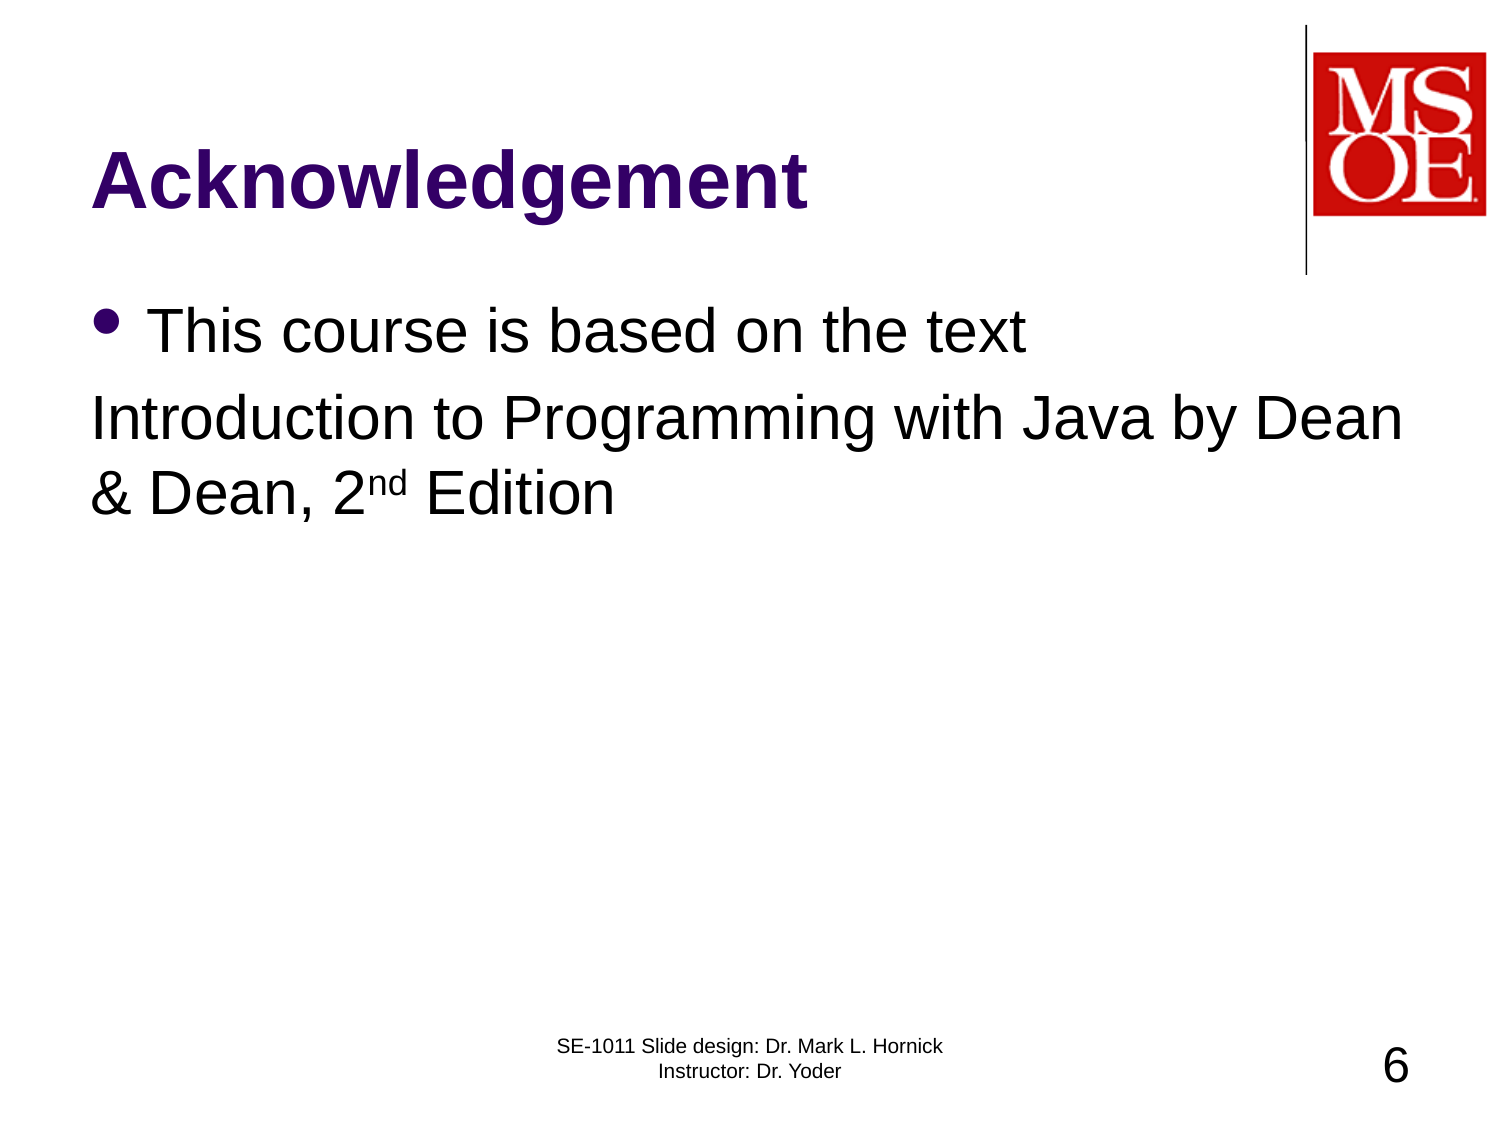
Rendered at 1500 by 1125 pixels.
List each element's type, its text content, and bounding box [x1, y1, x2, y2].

footer SE-1011 Slide design: Dr. Mark L. Hornick Instructor: Dr. Yoder [512, 1024, 988, 1101]
slide_number 6 [1074, 1024, 1426, 1101]
title Acknowledgement [74, 19, 1313, 233]
picture [1313, 37, 1488, 232]
list This course is based on the text Introduction to Programming with Java by Dean & Dean, 2nd Edition [74, 281, 1426, 1006]
